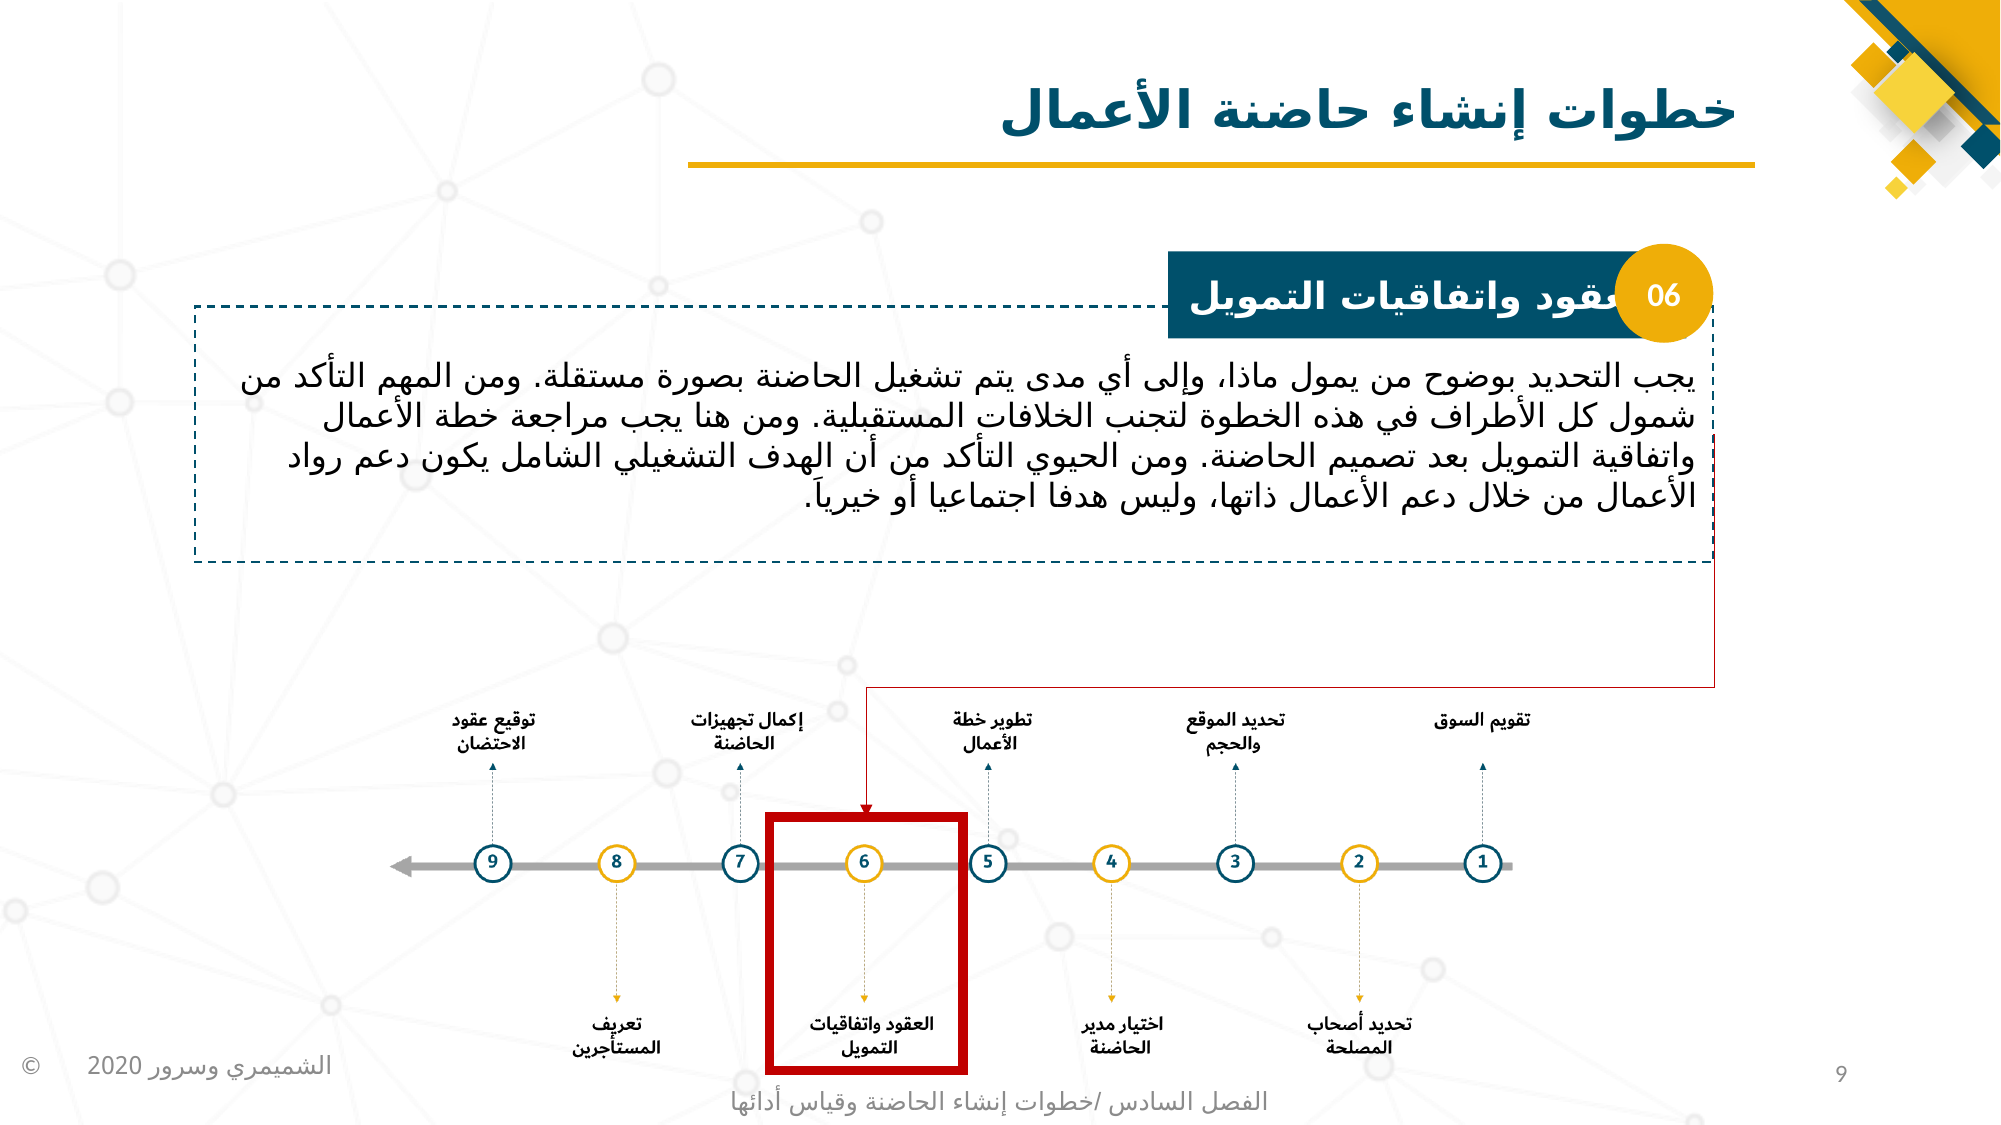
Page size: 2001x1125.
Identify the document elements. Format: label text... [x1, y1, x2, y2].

title خطوات إنشاء حاضنة الأعمال [243, 76, 1755, 148]
footer الفصل السادس /خطوات إنشاء الحاضنة وقياس أدائها [662, 1073, 1338, 1125]
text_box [194, 243, 1714, 563]
slide_number 9 [1412, 1042, 1863, 1103]
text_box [866, 434, 1714, 818]
picture [366, 703, 1542, 1073]
